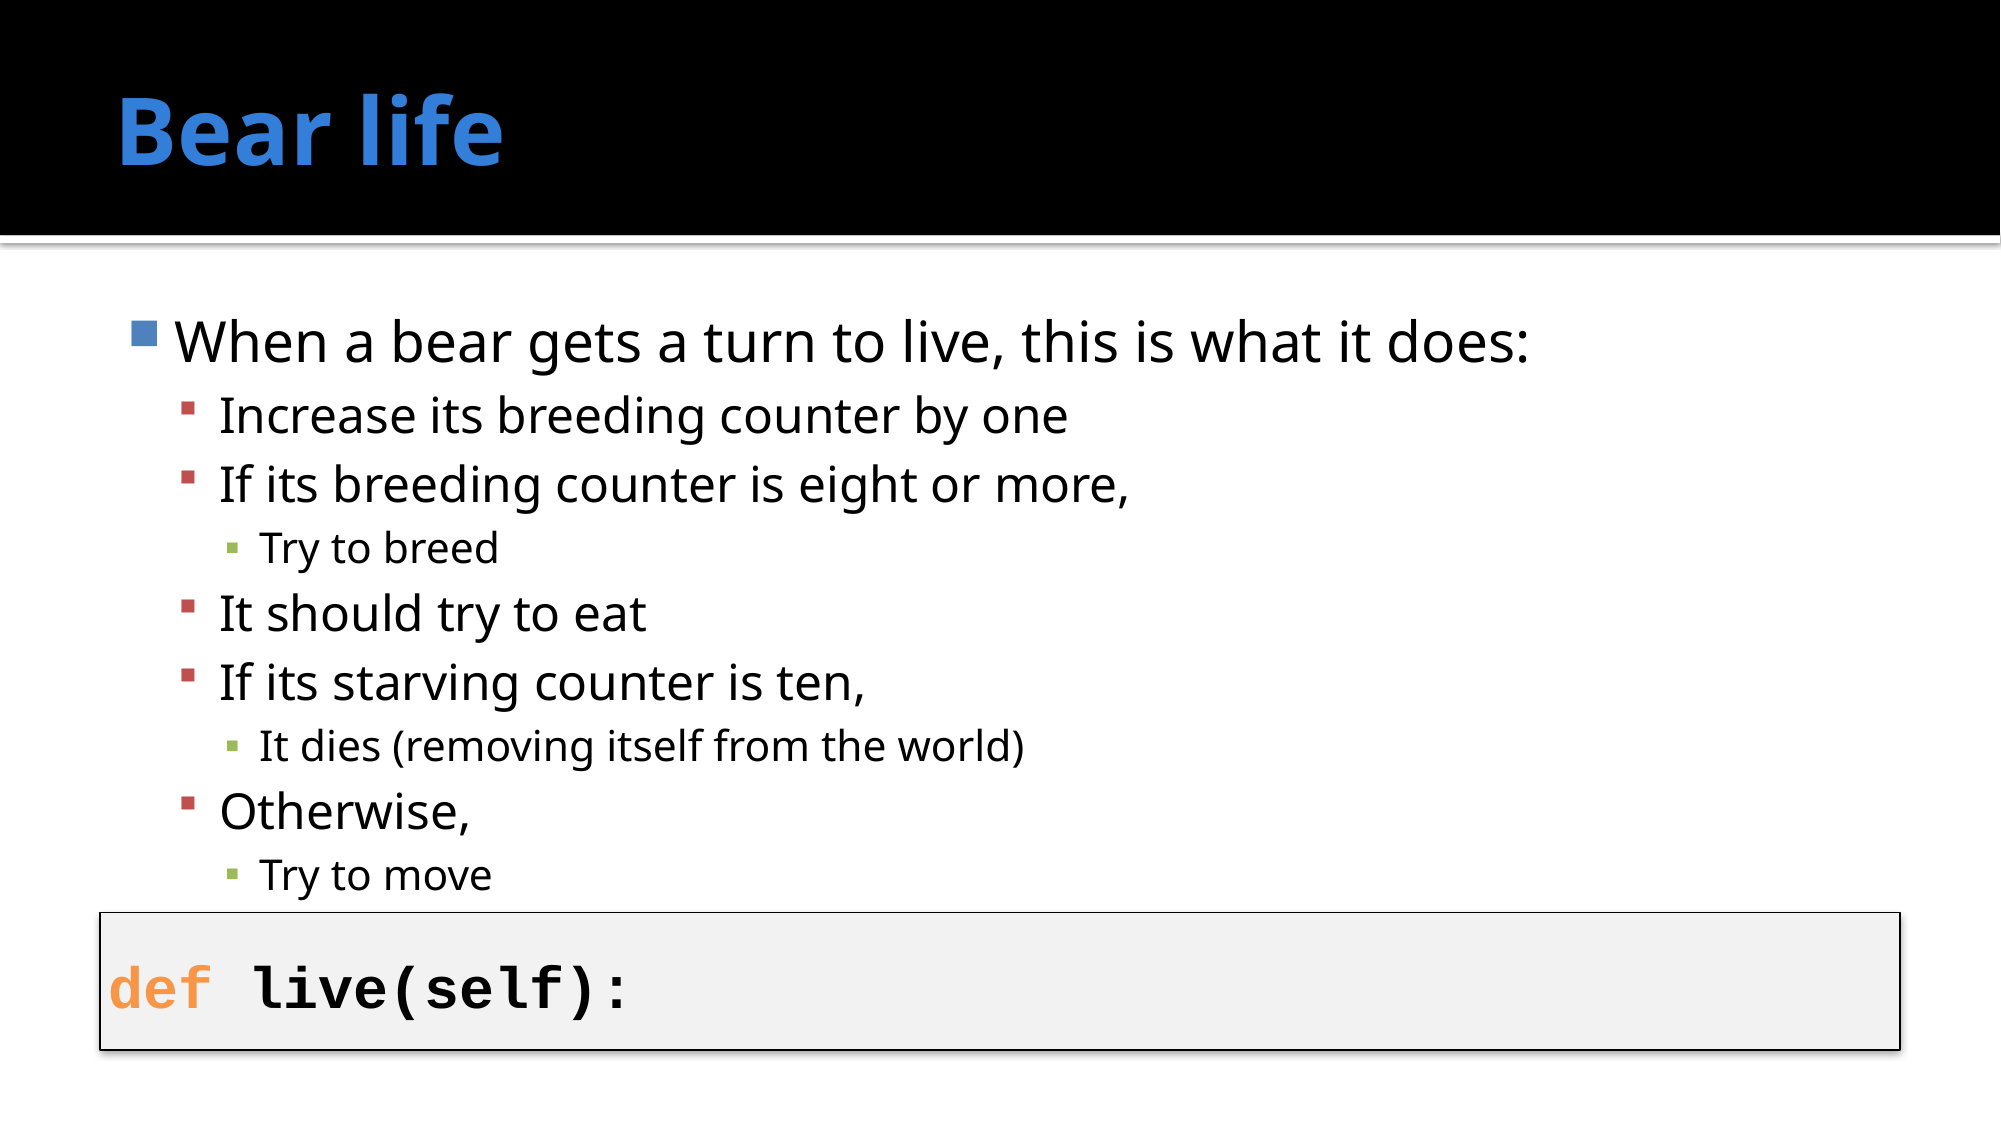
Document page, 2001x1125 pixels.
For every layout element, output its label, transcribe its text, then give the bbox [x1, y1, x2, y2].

text_box def live(self): [99, 912, 1901, 1051]
list When a bear gets a turn to live, this is what it does: Increase its breeding counter by one If its breeding counter is eight or more, Try to breed It should try to eat If its starving counter is ten, It dies (removing itself from the world) Otherwise, Try to move [99, 291, 1900, 912]
title Bear life [99, 25, 1900, 231]
